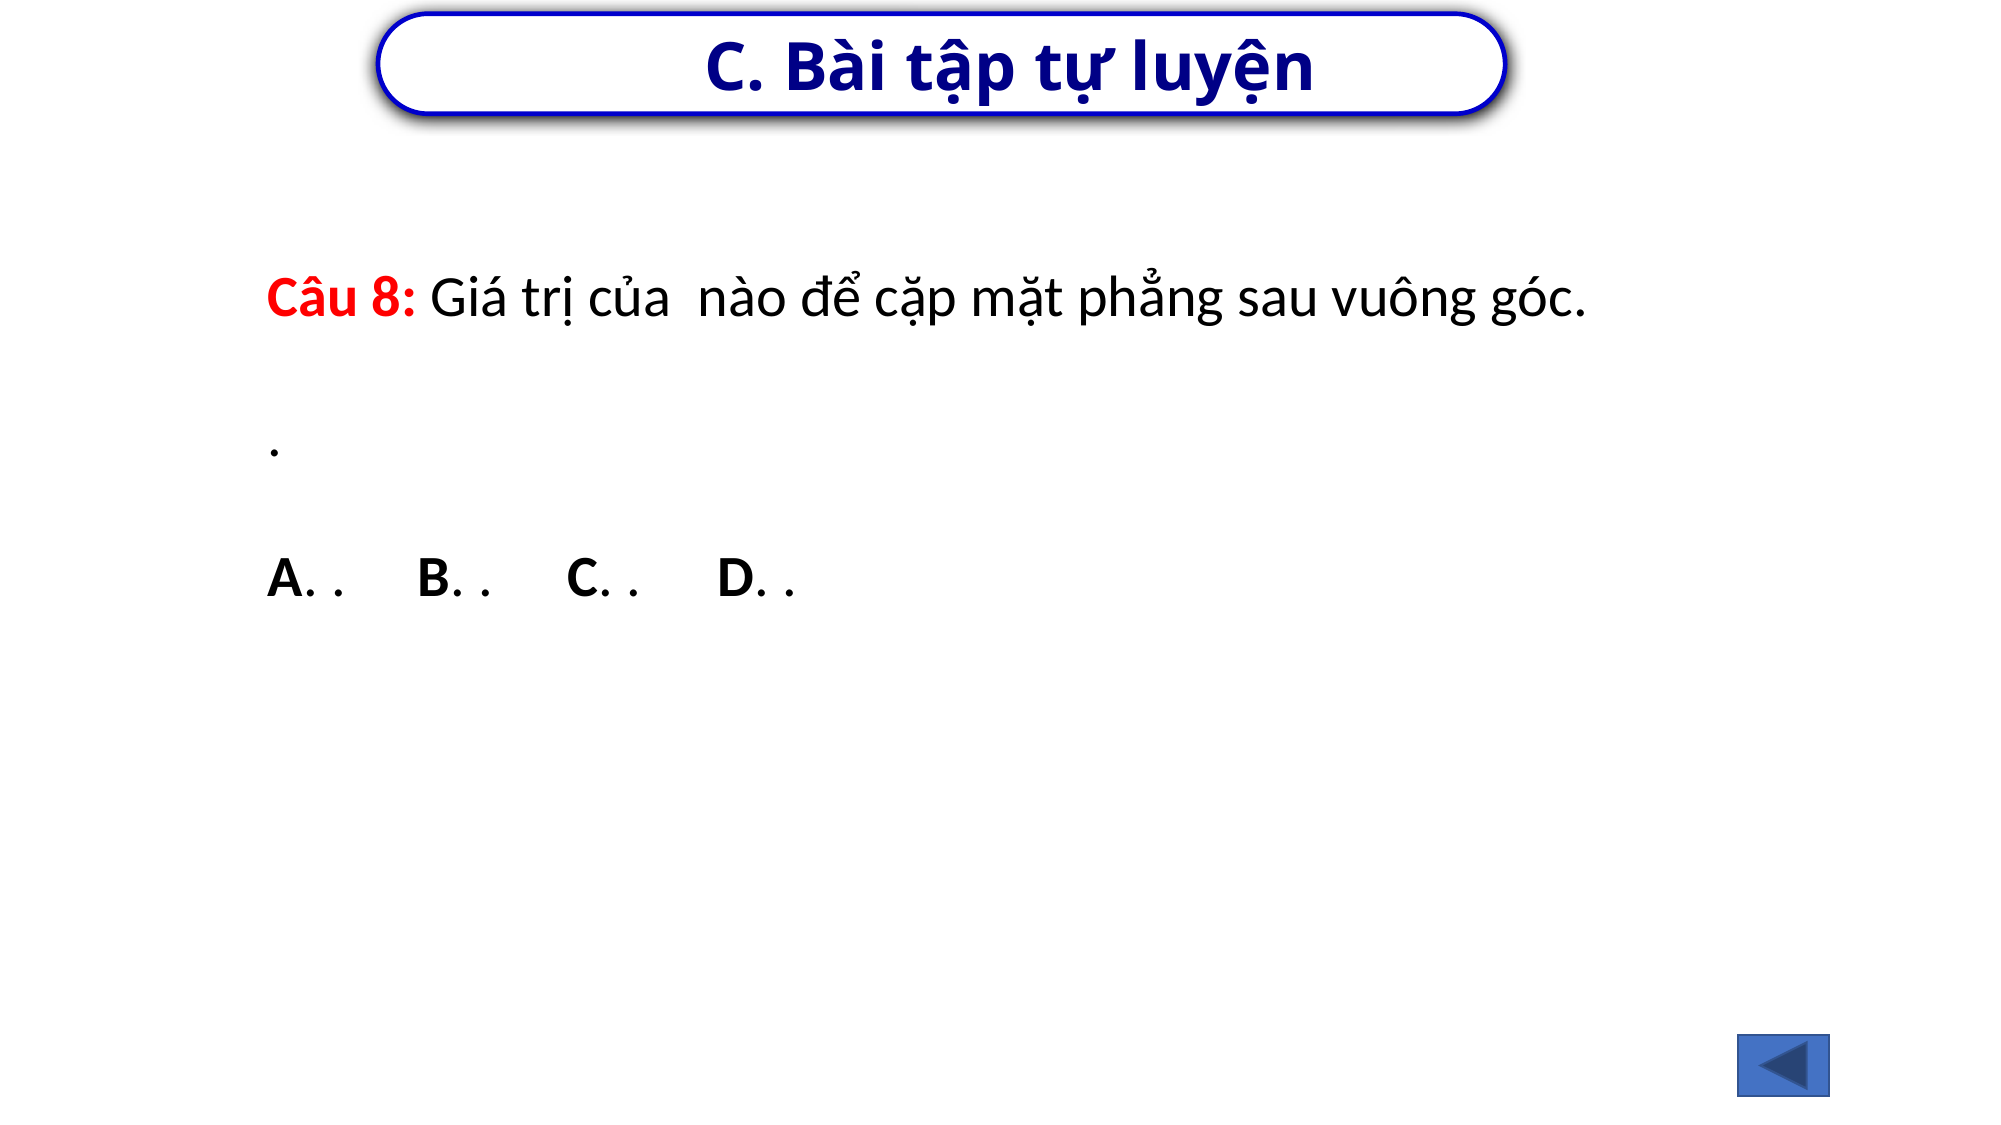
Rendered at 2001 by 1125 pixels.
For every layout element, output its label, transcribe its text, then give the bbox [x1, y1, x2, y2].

text_box C. Bài tập tự luyện [378, 13, 1506, 114]
text_box [1737, 1034, 1830, 1097]
